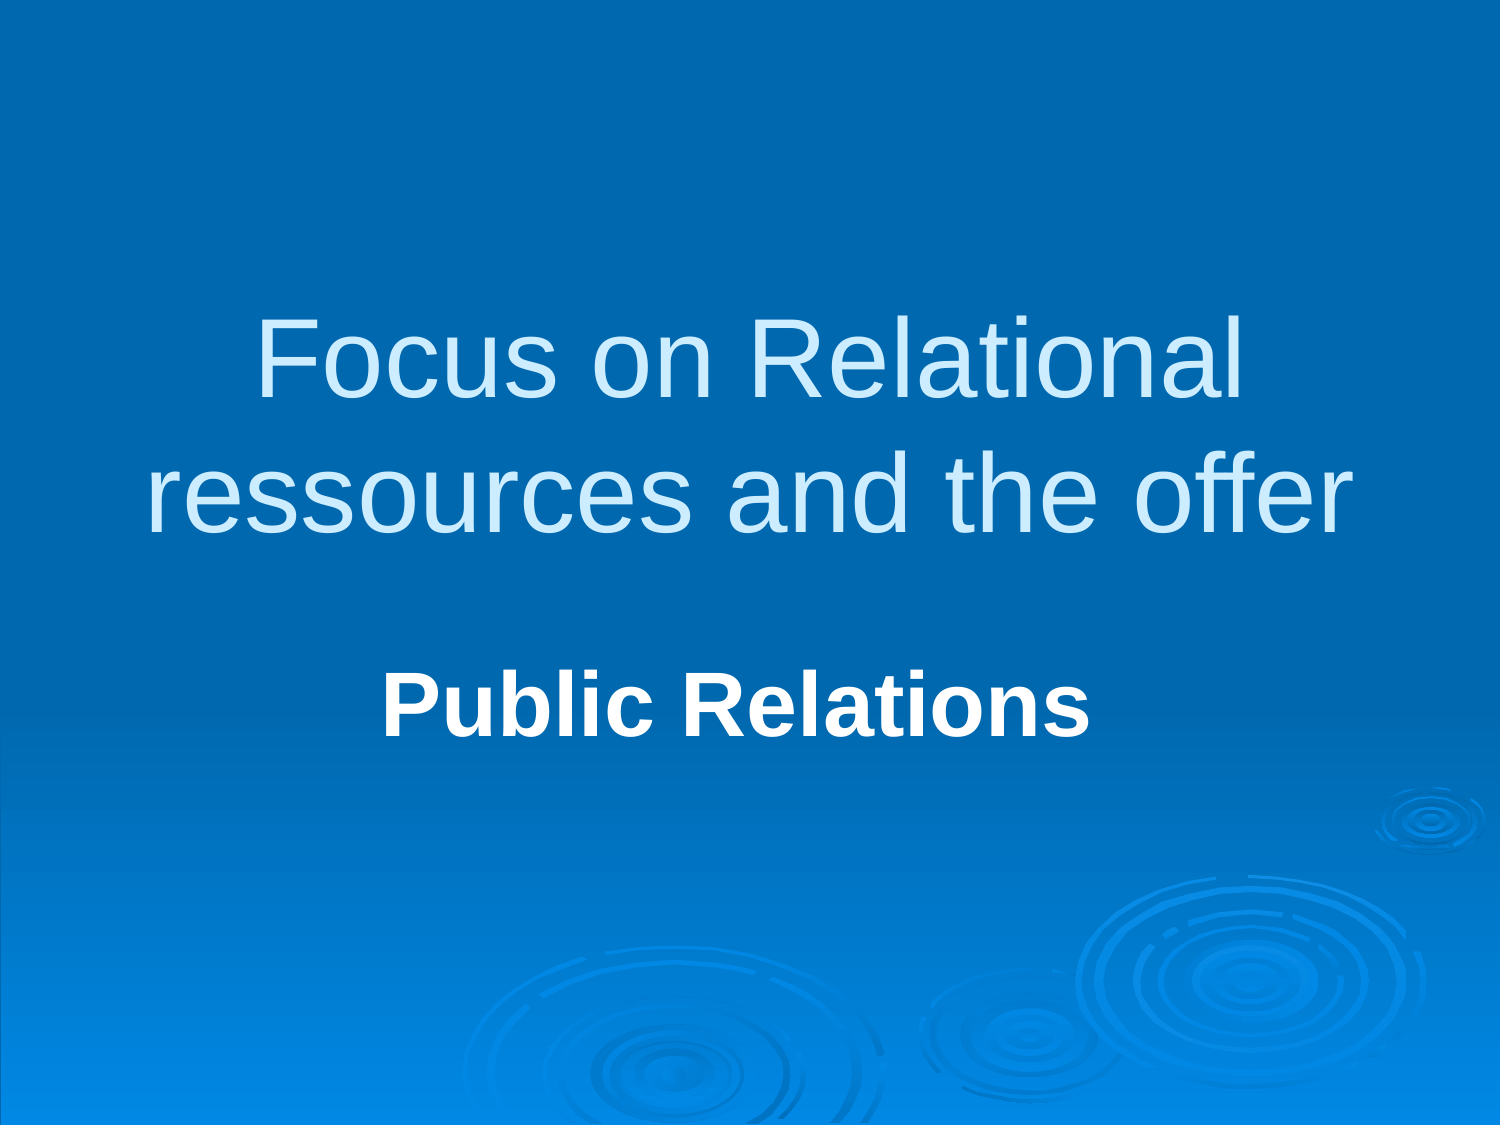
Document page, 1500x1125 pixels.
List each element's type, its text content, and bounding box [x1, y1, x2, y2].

subtitle Public Relations [225, 637, 1275, 925]
title Focus on Relational ressources and the offer [112, 277, 1388, 563]
